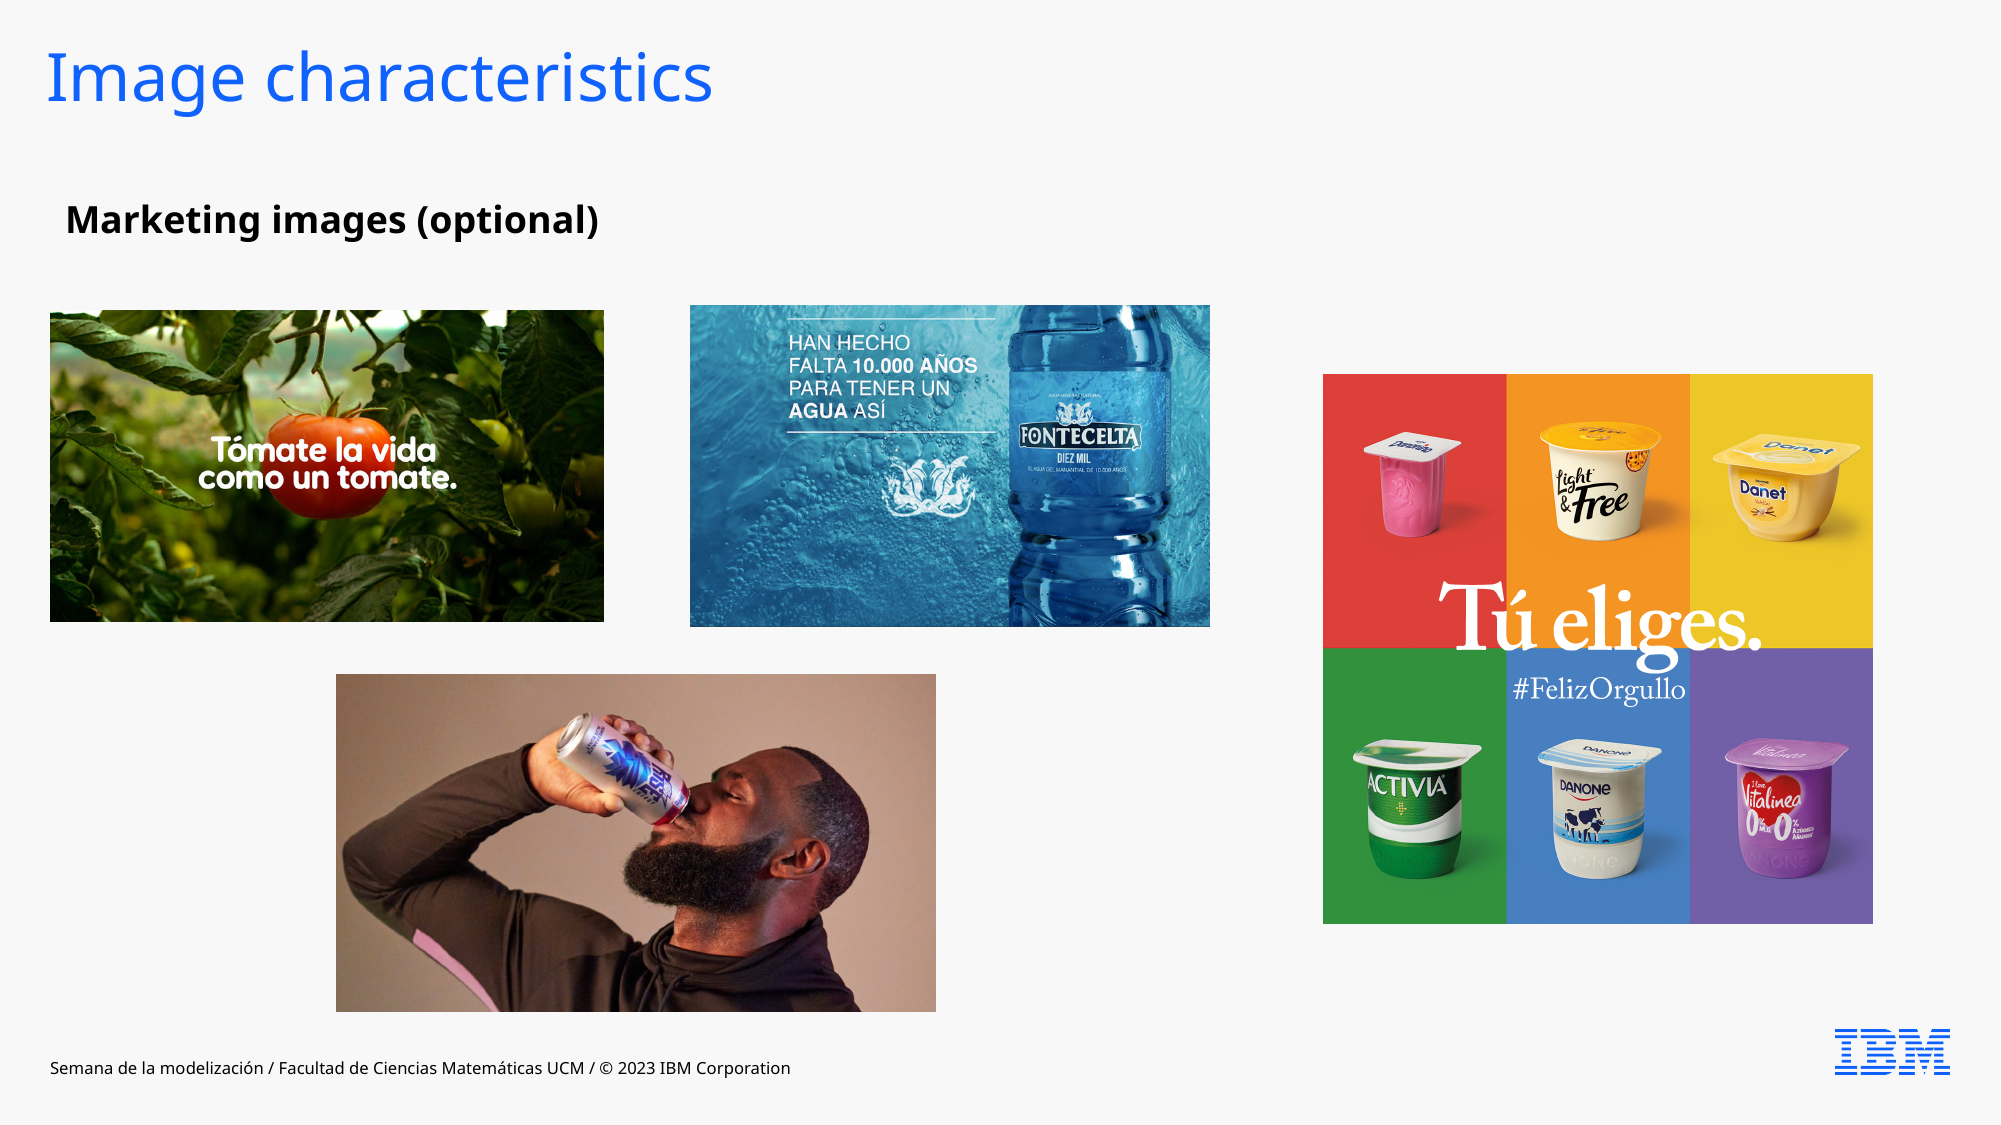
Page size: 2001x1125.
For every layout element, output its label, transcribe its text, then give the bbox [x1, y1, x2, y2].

picture [690, 305, 1210, 627]
footer Semana de la modelización / Facultad de Ciencias Matemáticas UCM / © 2023 IBM Corporation [50, 1050, 950, 1087]
picture [49, 310, 604, 622]
picture [335, 674, 936, 1013]
picture [1835, 1029, 1950, 1075]
text_box Marketing images (optional) [50, 181, 1046, 257]
title Image characteristics [46, 43, 1943, 129]
picture [1323, 374, 1873, 925]
